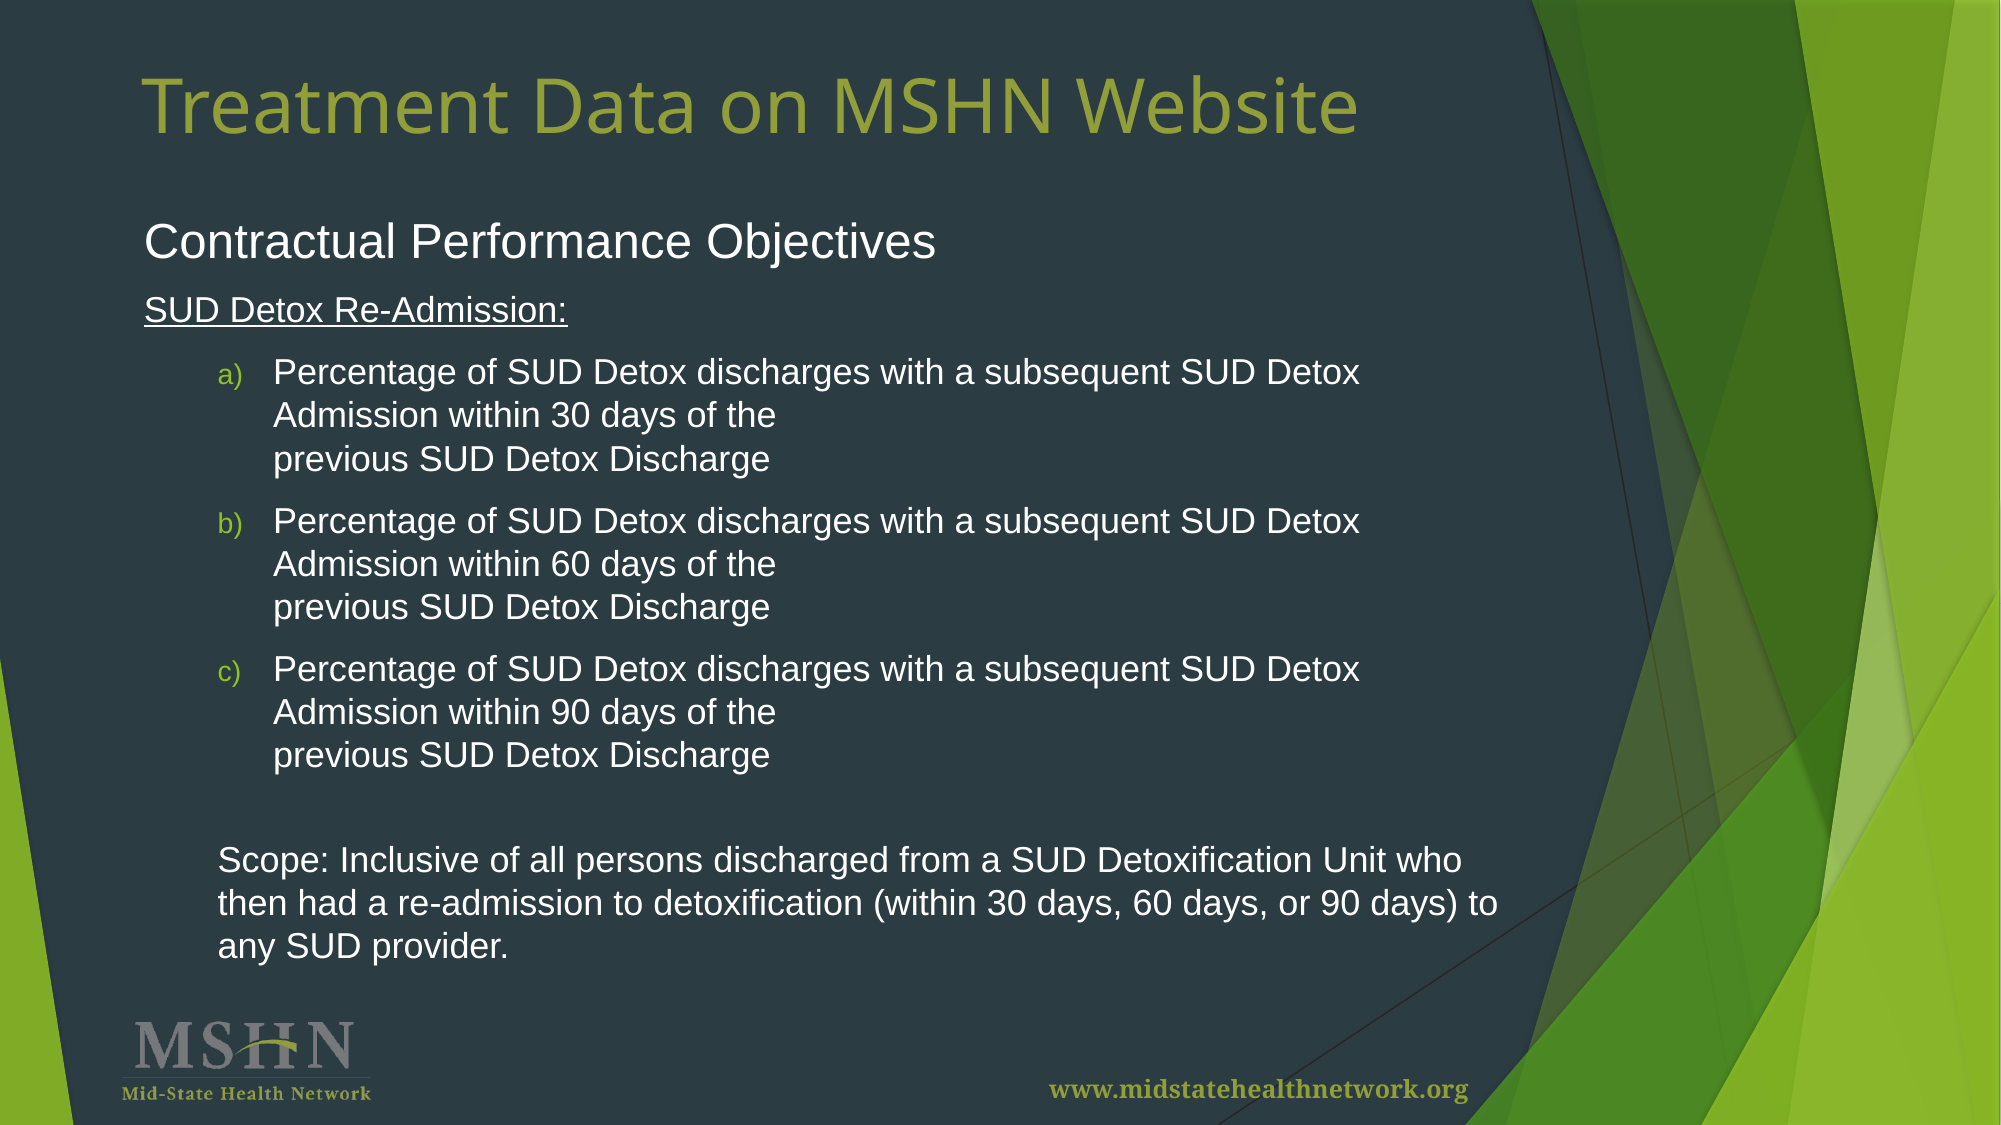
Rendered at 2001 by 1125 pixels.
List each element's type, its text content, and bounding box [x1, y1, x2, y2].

list Contractual Performance Objectives SUD Detox Re-Admission: Percentage of SUD Detox discharges with a subsequent SUD Detox Admission within 30 days of the previous SUD Detox Discharge Percentage of SUD Detox discharges with a subsequent SUD Detox Admission within 60 days of the previous SUD Detox Discharge Percentage of SUD Detox discharges with a subsequent SUD Detox Admission within 90 days of the previous SUD Detox Discharge Scope: Inclusive of all persons discharged from a SUD Detoxification Unit who then had a re-admission to detoxification (within 30 days, 60 days, or 90 days) to any SUD provider. [129, 201, 1540, 978]
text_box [120, 1020, 1485, 1112]
title Treatment Data on MSHN Website [45, 48, 1457, 157]
